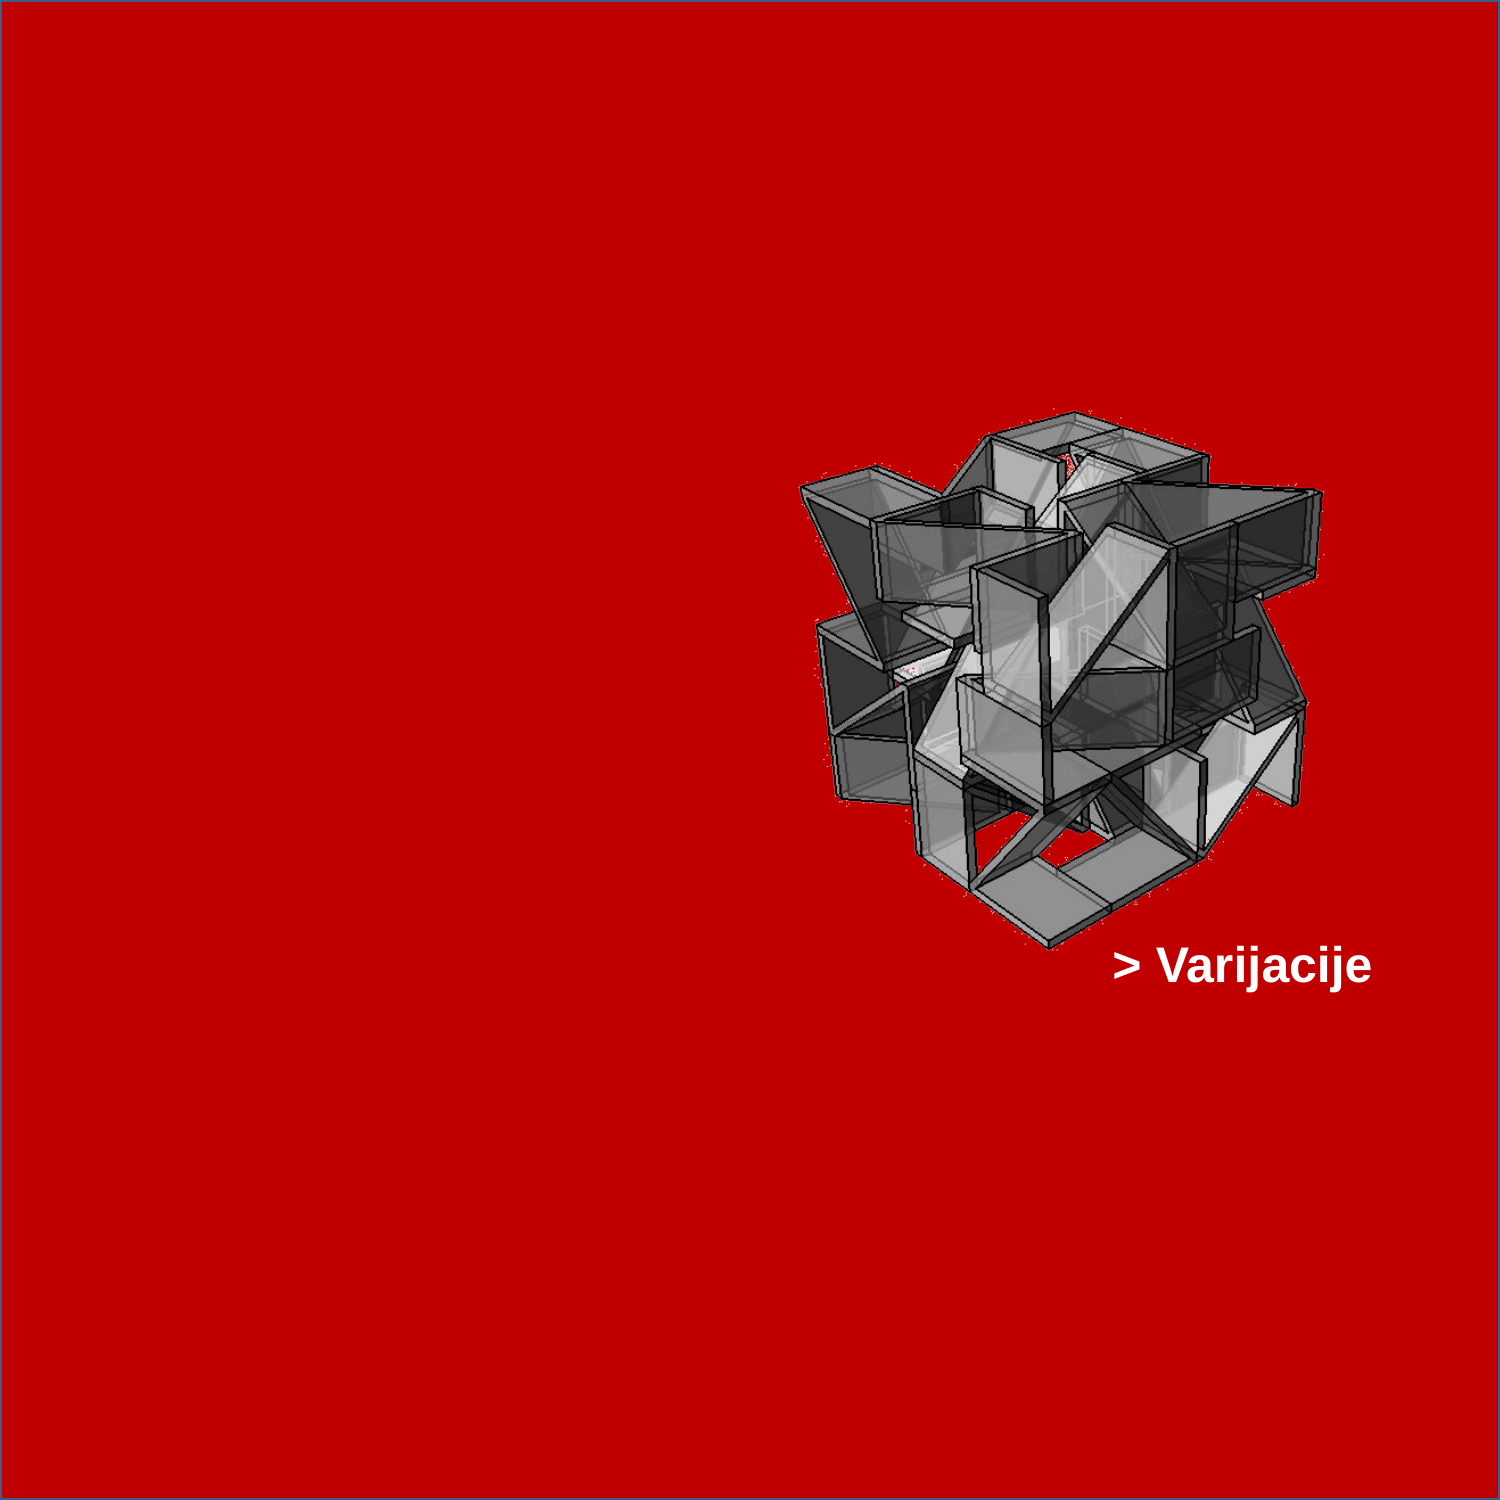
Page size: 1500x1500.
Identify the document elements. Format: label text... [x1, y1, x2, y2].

picture [787, 389, 1338, 963]
text_box > Varijacije [887, 924, 1388, 1000]
text_box [0, 0, 1500, 1500]
